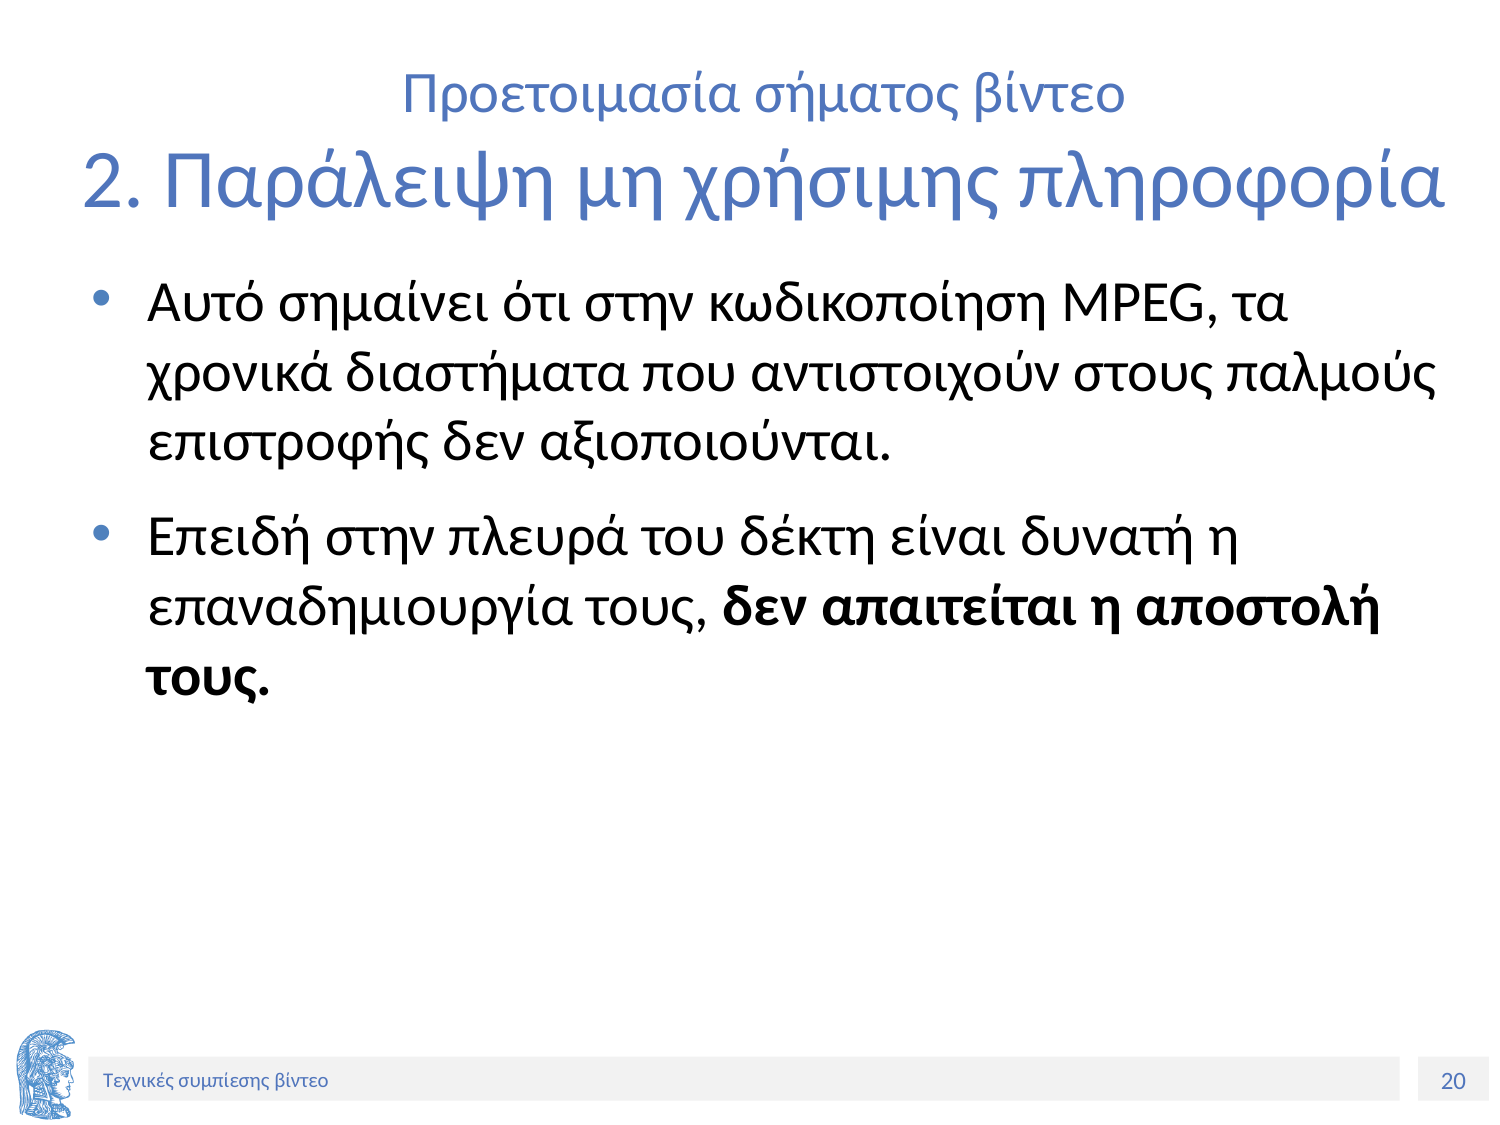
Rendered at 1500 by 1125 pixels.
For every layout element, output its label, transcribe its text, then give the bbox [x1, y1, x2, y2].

picture [9, 1026, 81, 1120]
title Προετοιμασία σήματος βίντεο 2. Παράλειψη μη χρήσιμης πληροφορία [29, 45, 1500, 233]
list Αυτό σημαίνει ότι στην κωδικοποίηση MPEG, τα χρονικά διαστήματα που αντιστοιχούν στους παλμούς επιστροφής δεν αξιοποιούνται. Επειδή στην πλευρά του δέκτη είναι δυνατή η επαναδημιουργία τους, δεν απαιτείται η αποστολή τους. [76, 255, 1483, 1047]
